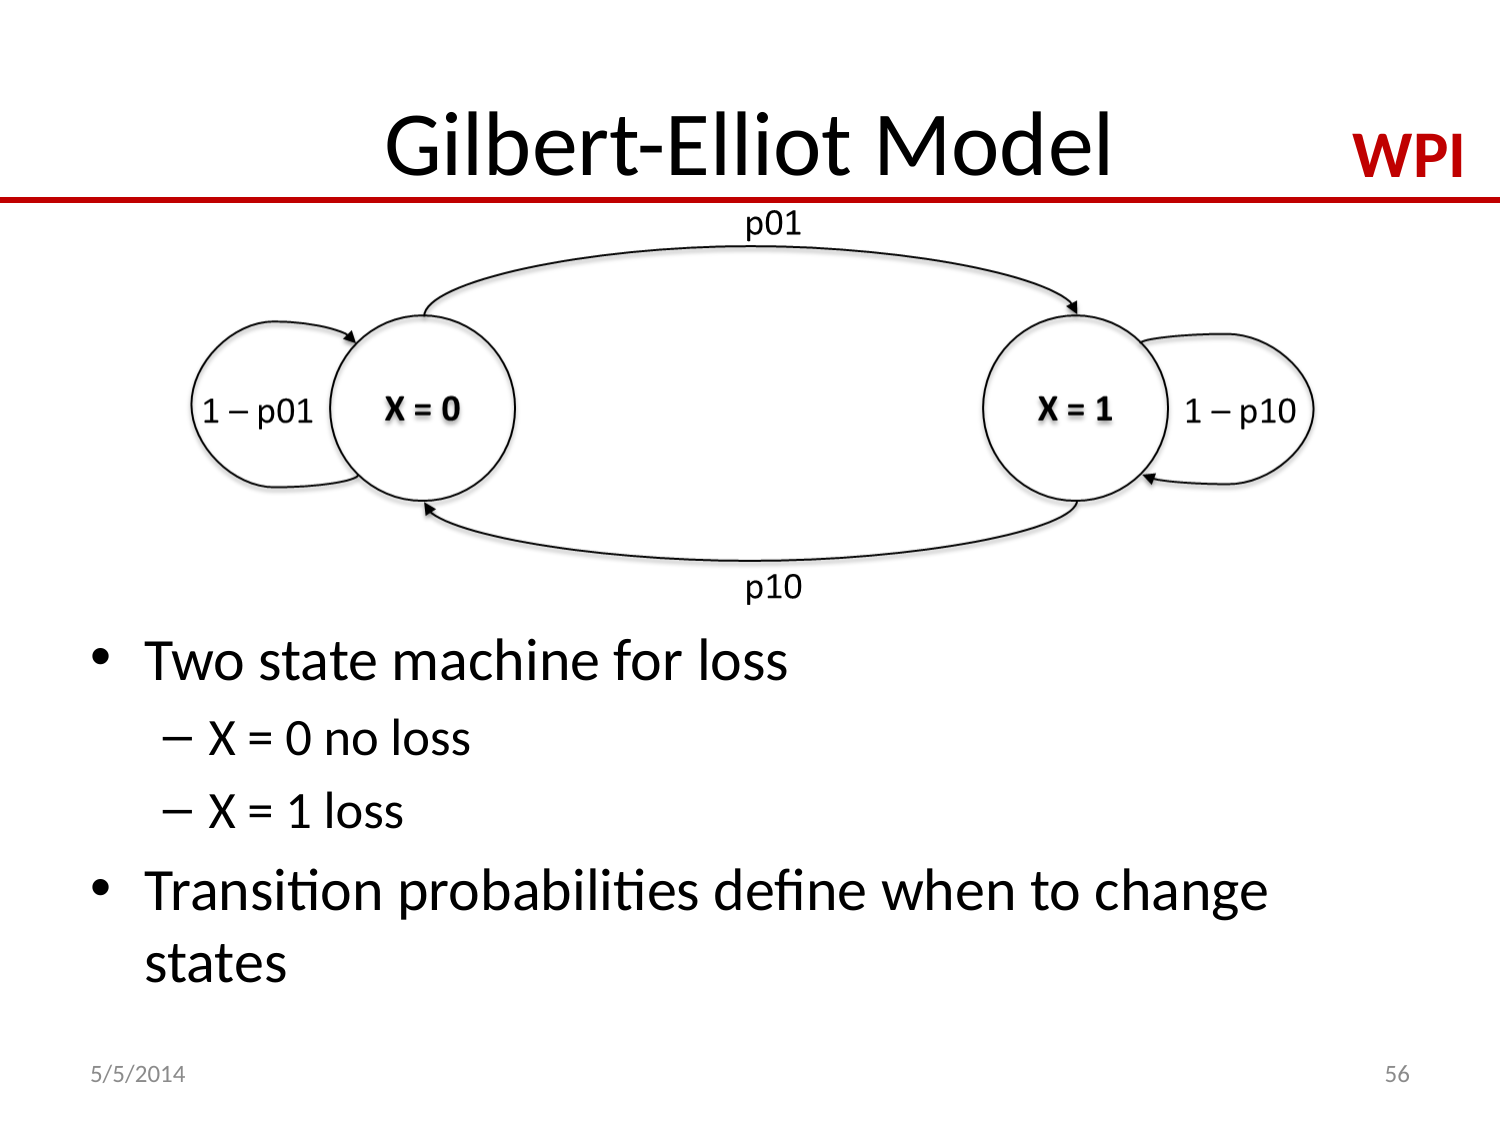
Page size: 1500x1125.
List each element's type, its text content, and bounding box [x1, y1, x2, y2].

slide_number 56 [1074, 1042, 1425, 1103]
list Two state machine for loss X = 0 no loss X = 1 loss Transition probabilities define when to change states [75, 612, 1425, 1005]
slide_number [75, 1042, 425, 1103]
picture [177, 187, 1323, 632]
title Gilbert-Elliot Model [75, 45, 1425, 233]
